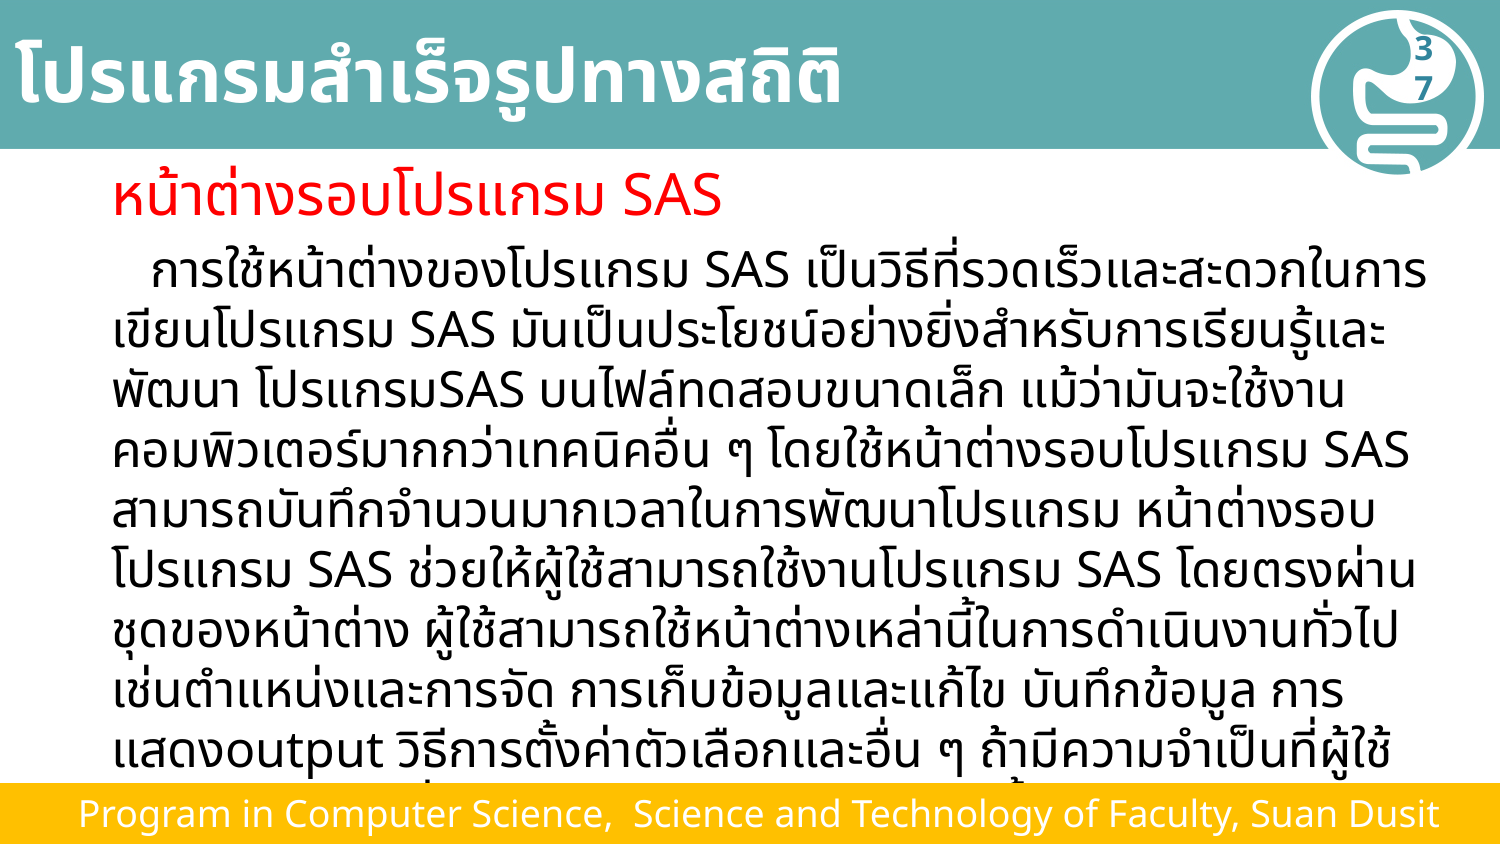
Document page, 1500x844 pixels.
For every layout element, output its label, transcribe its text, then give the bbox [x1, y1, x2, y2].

list หน้าต่างรอบโปรแกรม SAS การใช้หน้าต่างของโปรแกรม SAS เป็นวิธีที่รวดเร็วและสะดวกในการเขียนโปรแกรม SAS มันเป็นประโยชน์อย่างยิ่งสำหรับการเรียนรู้และพัฒนา โปรแกรมSAS บนไฟล์ทดสอบขนาดเล็ก แม้ว่ามันจะใช้งานคอมพิวเตอร์มากกว่าเทคนิคอื่น ๆ โดยใช้หน้าต่างรอบโปรแกรม SAS สามารถบันทึกจำนวนมากเวลาในการพัฒนาโปรแกรม หน้าต่างรอบโปรแกรม SAS ช่วยให้ผู้ใช้สามารถใช้งานโปรแกรม SAS โดยตรงผ่านชุดของหน้าต่าง ผู้ใช้สามารถใช้หน้าต่างเหล่านี้ในการดำเนินงานทั่วไปเช่นตำแหน่งและการจัด การเก็บข้อมูลและแก้ไข บันทึกข้อมูล การแสดงoutput วิธีการตั้งค่าตัวเลือกและอื่น ๆ ถ้ามีความจำเป็นที่ผู้ใช้สามารถออกคำสั่งระบบปฏิบัติการจากหน้าต่างนี้ หรือผู้ใช้สามารถปิดหน้าต่างคำสั่งลง และเรียกกลับมาใช้ใหม่เมื่อต้องการกรอกข้อมูลอีกครั้งส่งออกนี้เป็นไฟล์ PostScript [46, 150, 1454, 783]
text_box 37 [1399, 43, 1459, 92]
title โปรแกรมสำเร็จรูปทางสถิติ [0, 0, 1500, 146]
picture [0, 146, 1500, 783]
text_box Program in Computer Science, Science and Technology of Faculty, Suan Dusit University [0, 783, 1500, 844]
